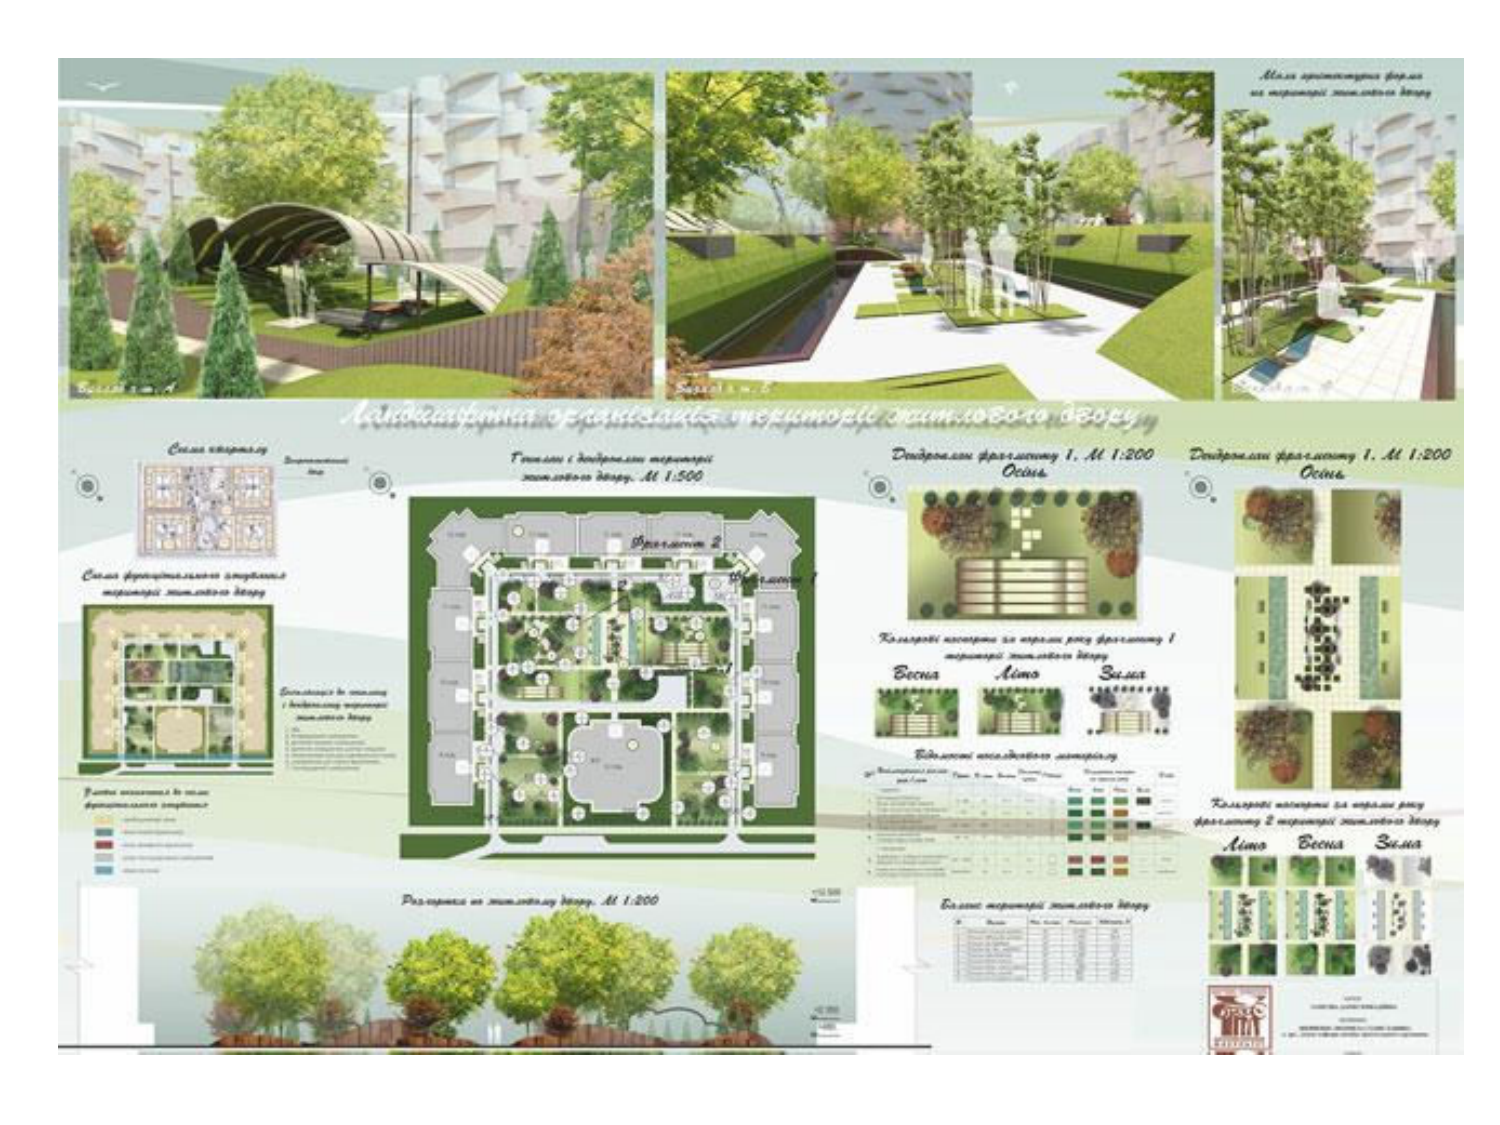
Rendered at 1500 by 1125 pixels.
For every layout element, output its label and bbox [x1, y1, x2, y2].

picture [58, 58, 1464, 1055]
